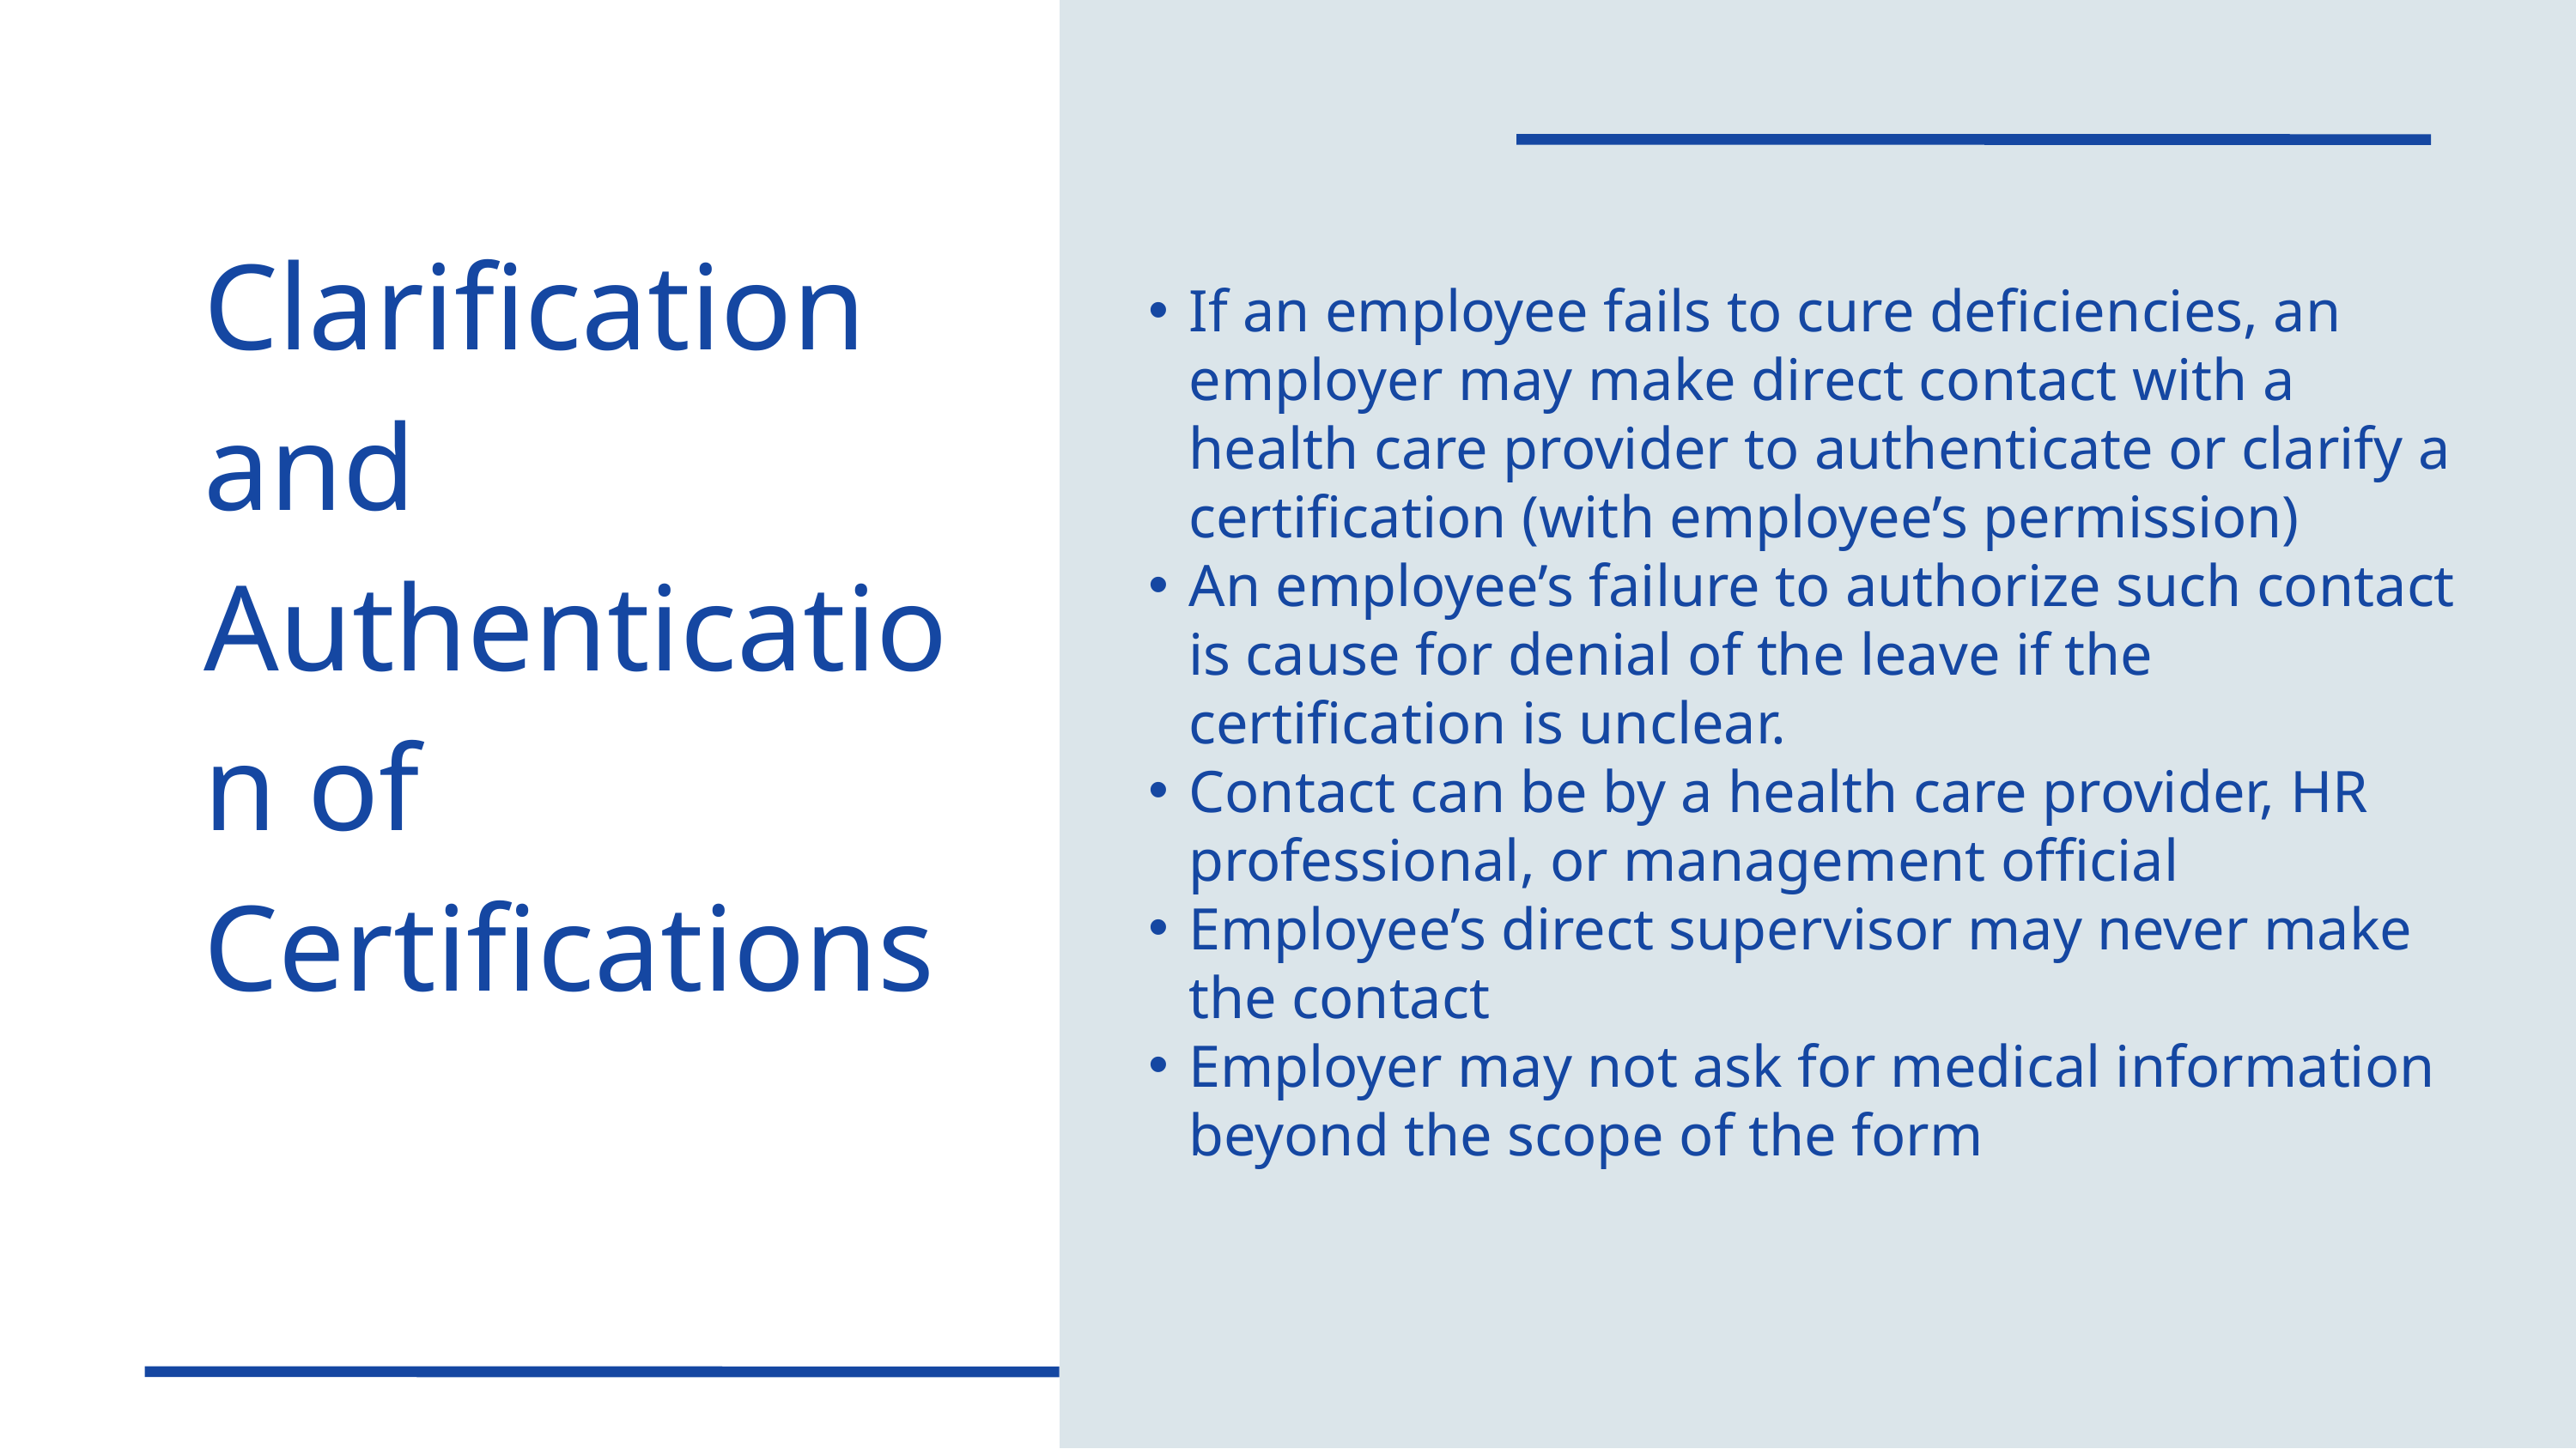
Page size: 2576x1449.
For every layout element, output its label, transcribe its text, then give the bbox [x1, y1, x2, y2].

text_box Clarification and Authentication of Certifications [204, 213, 951, 1015]
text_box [1059, 0, 2576, 1449]
